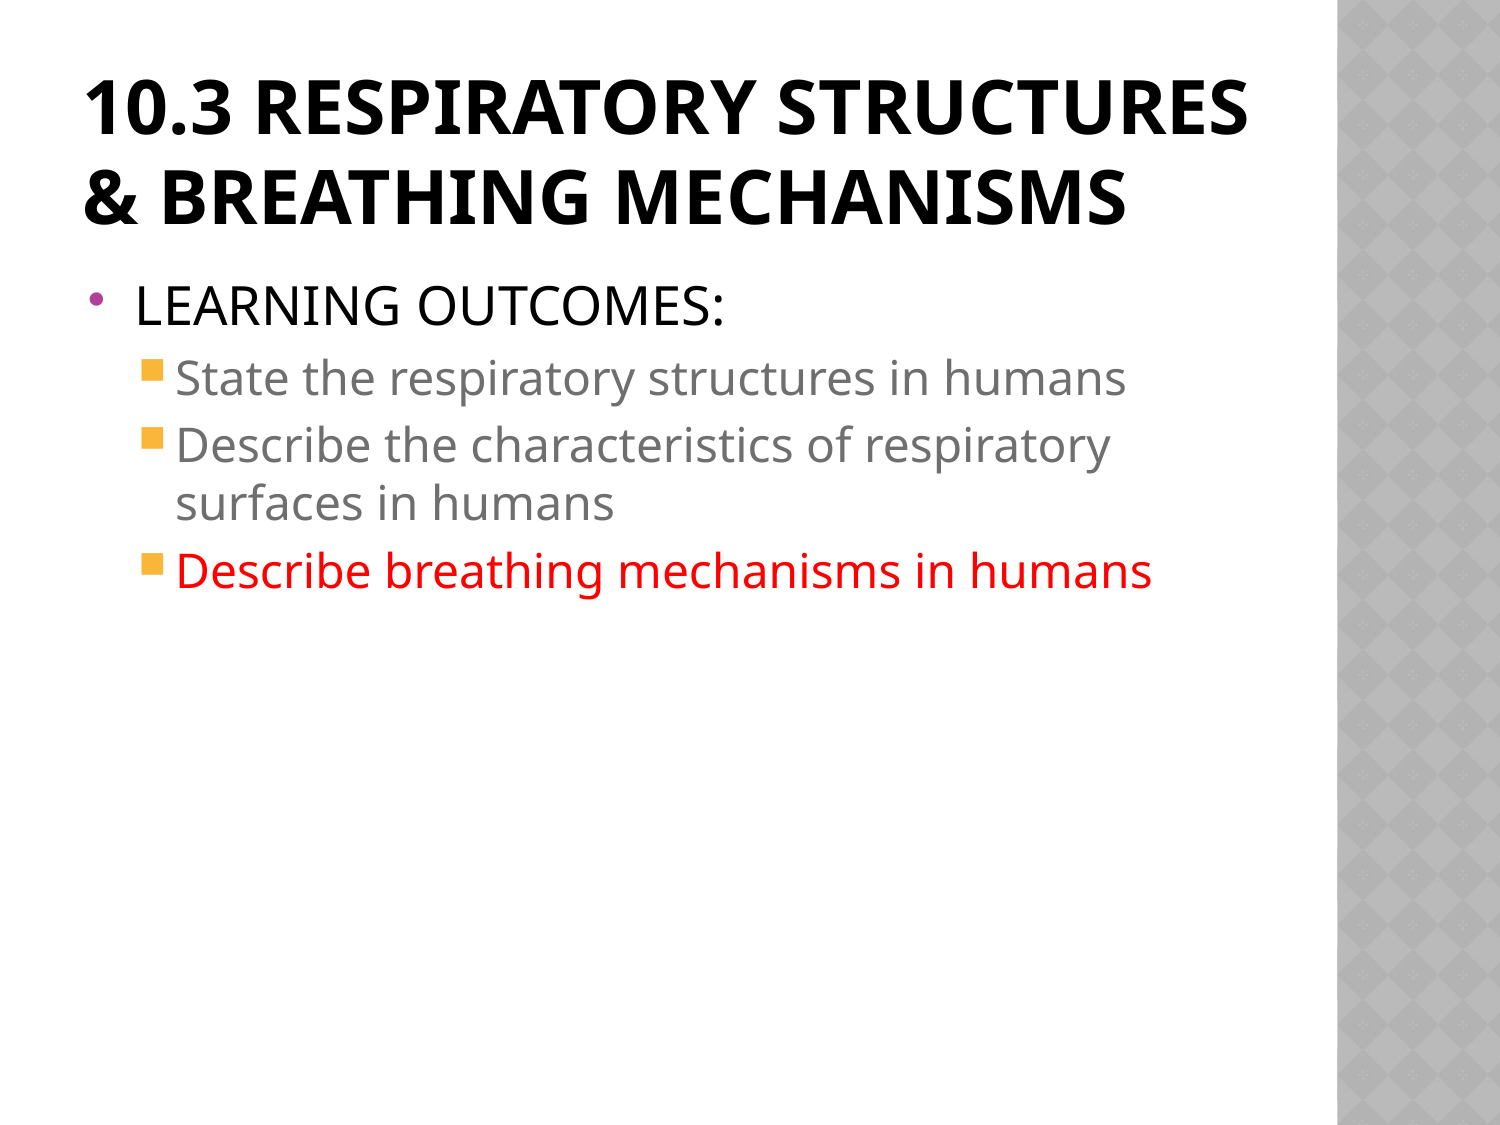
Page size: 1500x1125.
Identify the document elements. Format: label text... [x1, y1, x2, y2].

title 10.3 RESPIRATORY STRUCTURES & BREATHING MECHANISMS [75, 52, 1263, 240]
list LEARNING OUTCOMES: State the respiratory structures in humans Describe the characteristics of respiratory surfaces in humans Describe breathing mechanisms in humans [75, 264, 1263, 1059]
